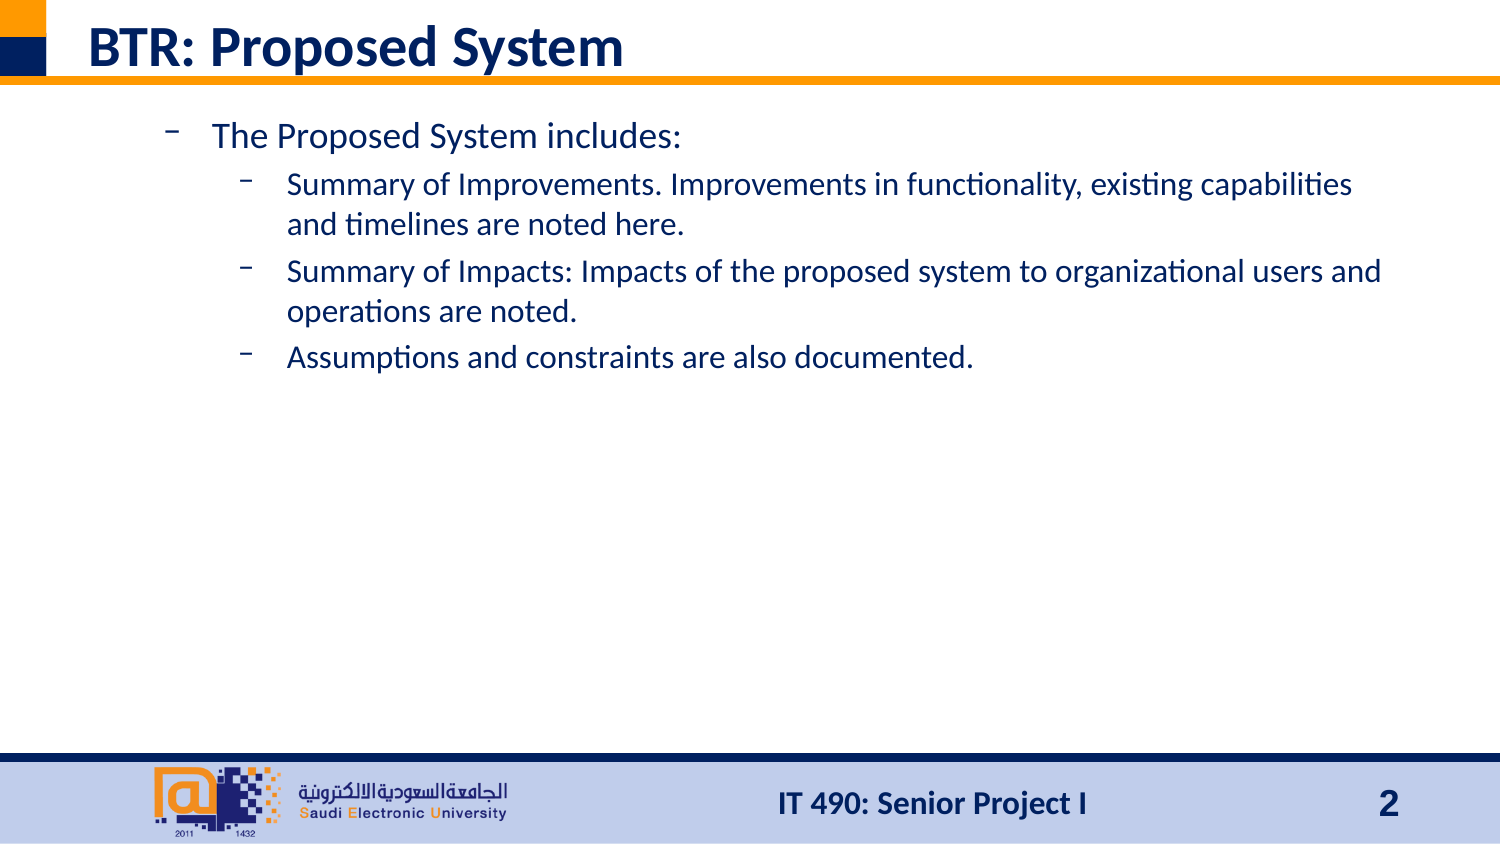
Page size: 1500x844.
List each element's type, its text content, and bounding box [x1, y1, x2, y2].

picture [154, 766, 507, 837]
list The Proposed System includes: Summary of Improvements. Improvements in functionality, existing capabilities and timelines are noted here. Summary of Impacts: Impacts of the proposed system to organizational users and operations are noted. Assumptions and constraints are also documented. [75, 103, 1425, 660]
title BTR: Proposed System [73, 0, 1427, 81]
